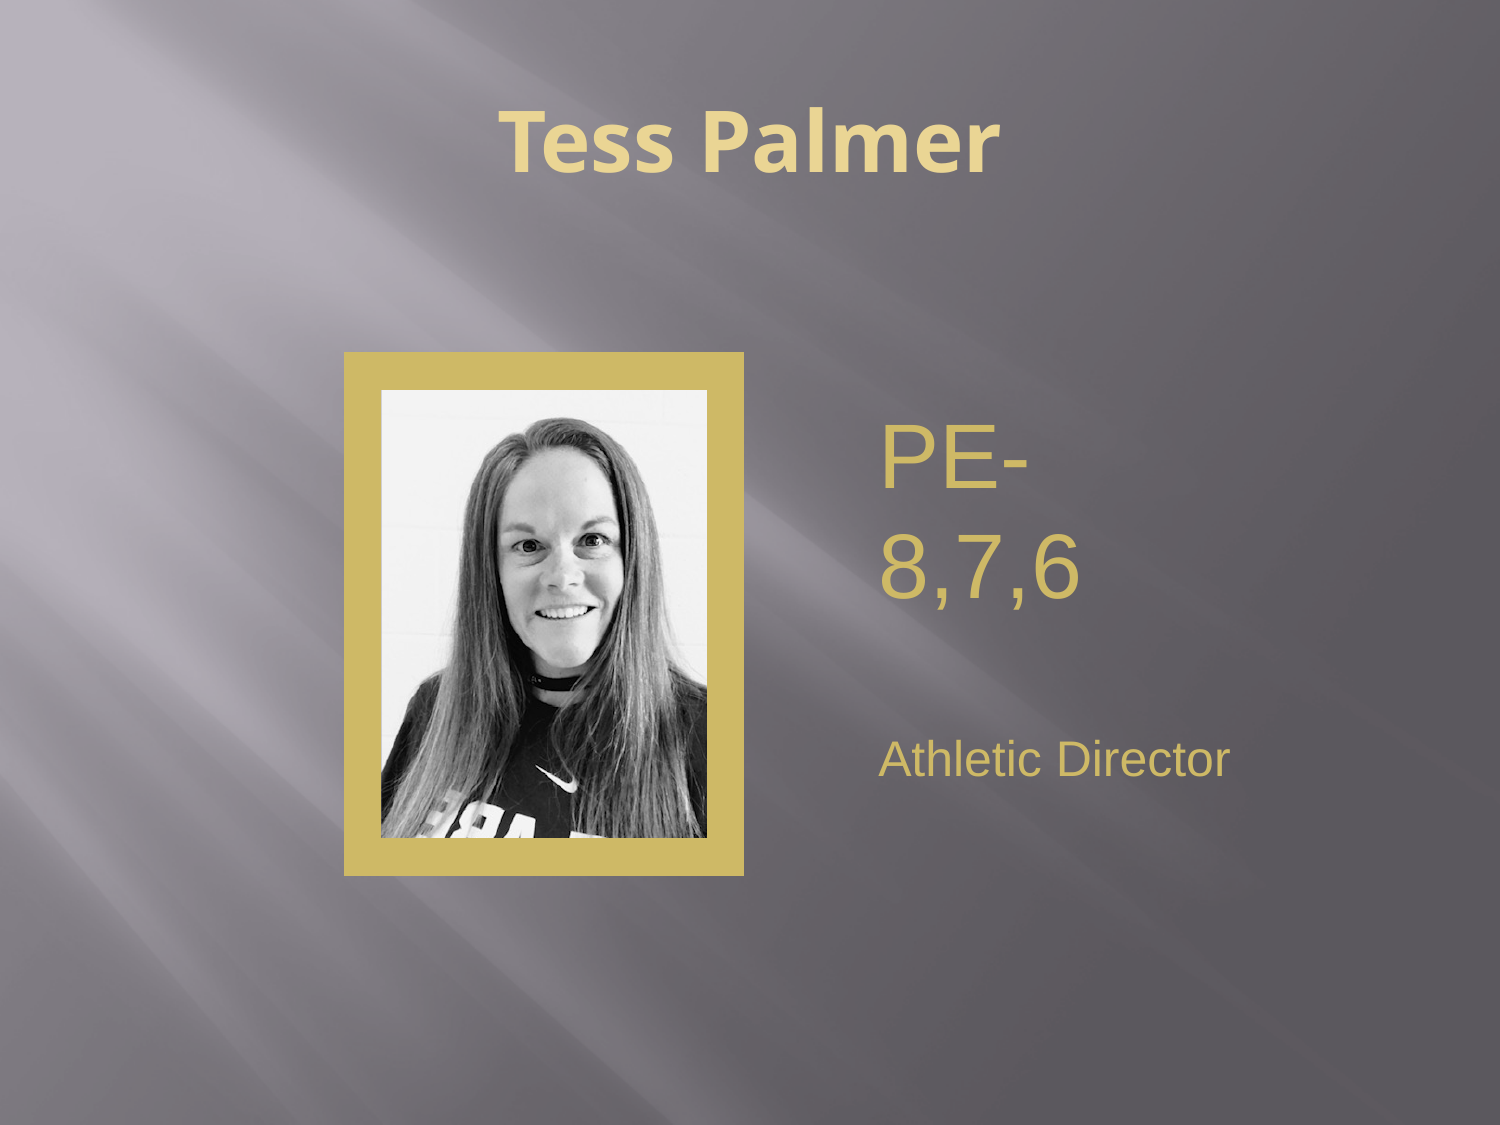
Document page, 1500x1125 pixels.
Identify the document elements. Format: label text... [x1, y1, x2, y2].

picture [0, 0, 1500, 1125]
text_box PE- 8,7,6 Athletic Director [863, 389, 1275, 795]
title Tess Palmer [75, 45, 1425, 233]
